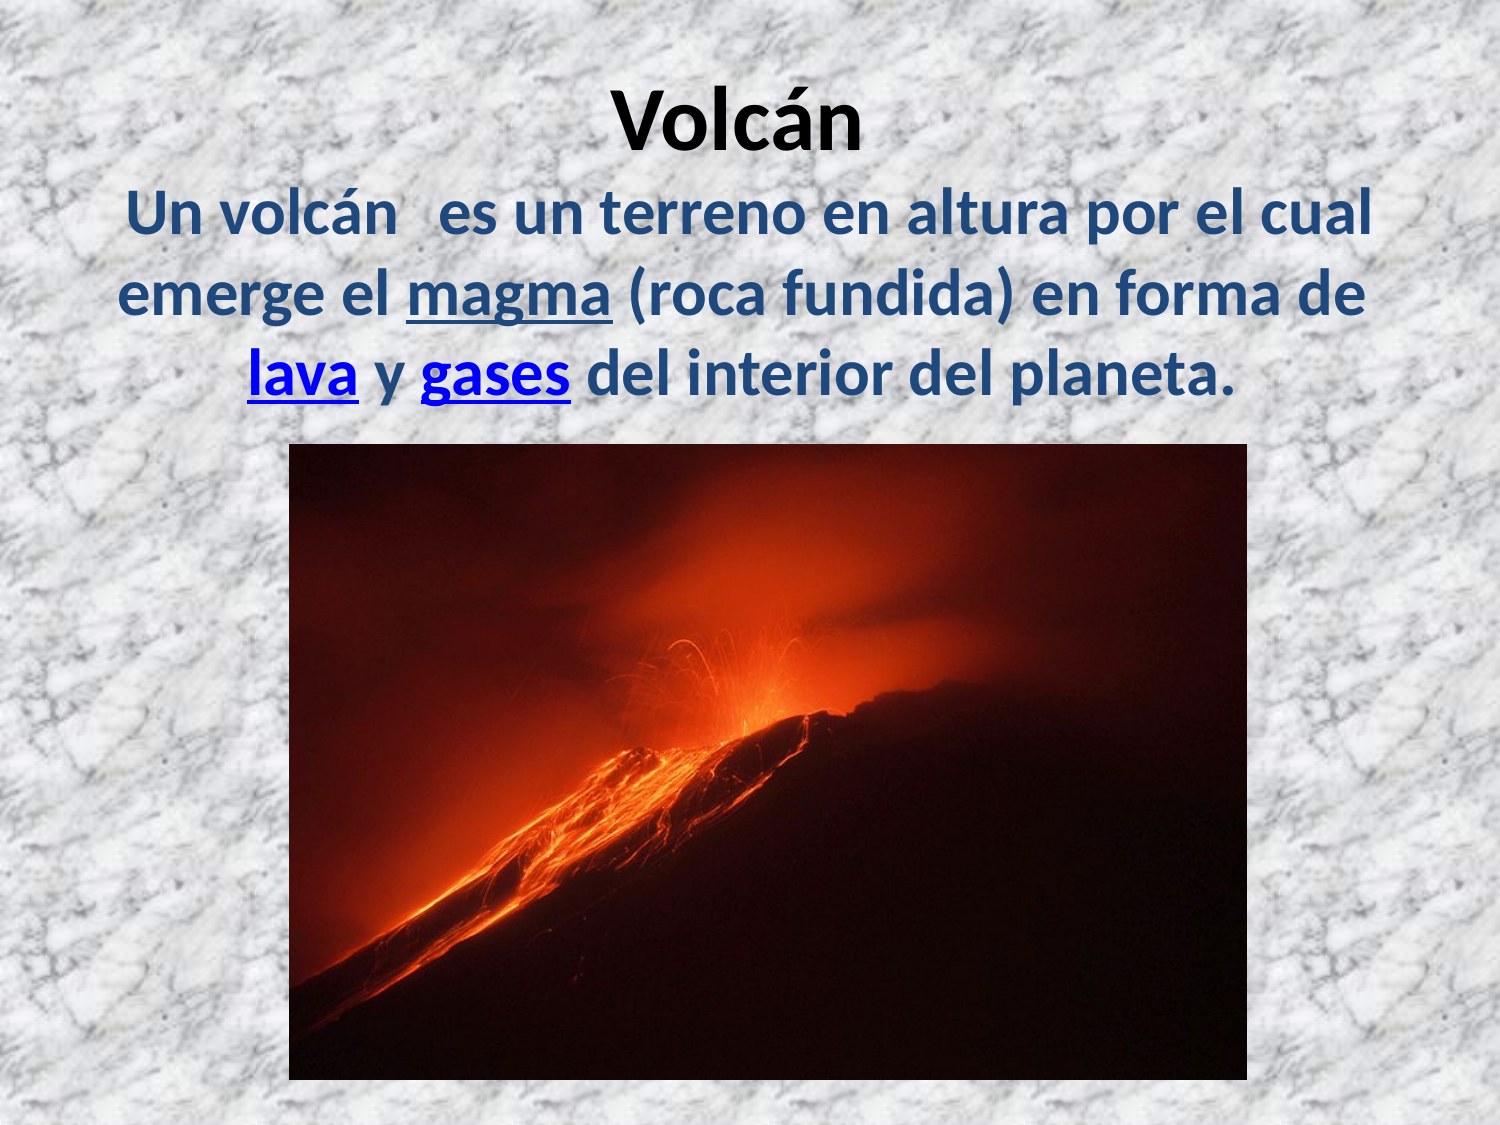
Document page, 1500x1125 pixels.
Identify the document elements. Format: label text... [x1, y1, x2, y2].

subtitle Un volcán es un terreno en altura por el cual emerge el magma (roca fundida) en forma de lava y gases del interior del planeta. [76, 160, 1424, 445]
picture [0, 0, 1500, 1125]
title Volcán [100, 30, 1376, 160]
